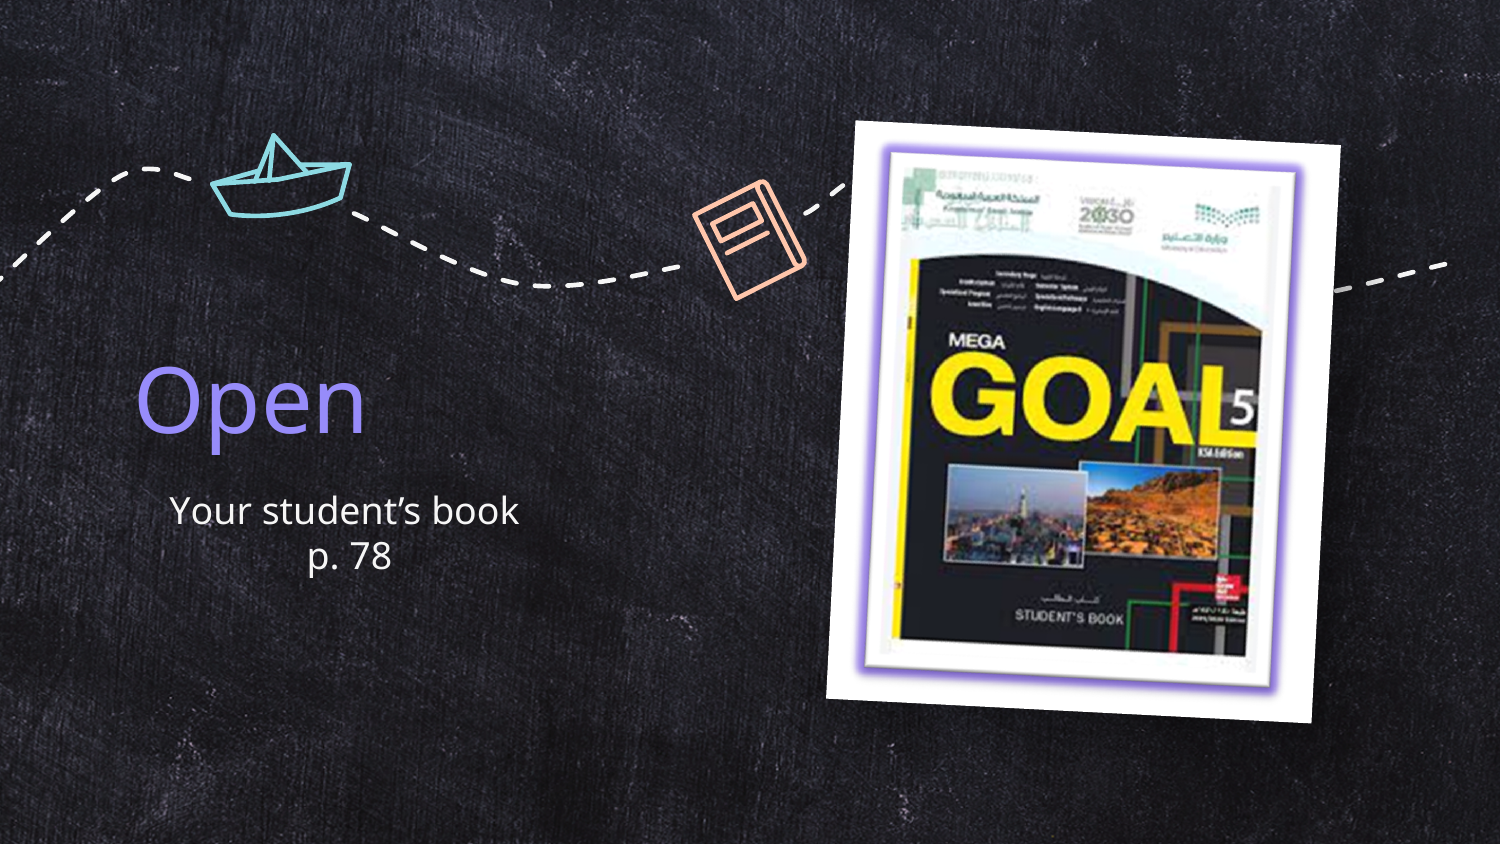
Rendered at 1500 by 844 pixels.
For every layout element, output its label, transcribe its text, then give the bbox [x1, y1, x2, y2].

subtitle Your student’s book p. 78 [65, 472, 634, 669]
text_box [694, 180, 788, 299]
picture [0, 0, 1500, 844]
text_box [212, 135, 350, 224]
title Open [118, 345, 750, 449]
